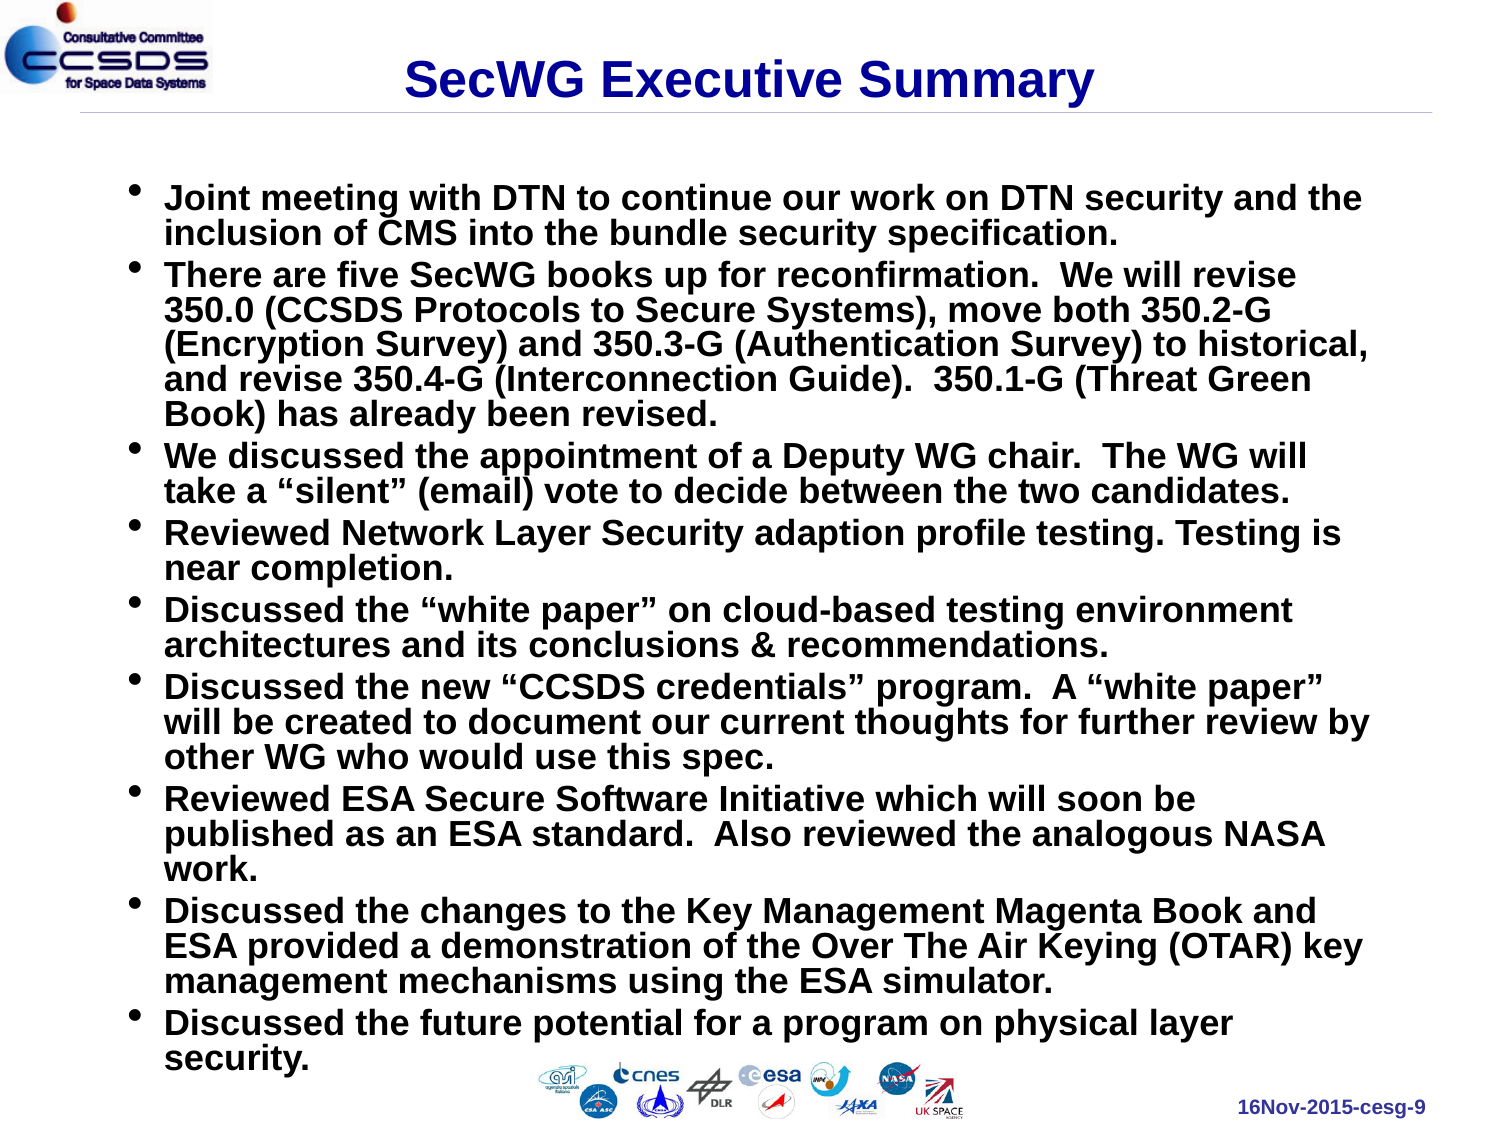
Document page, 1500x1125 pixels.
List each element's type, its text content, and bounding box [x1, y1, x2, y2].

title SecWG Executive Summary [75, 45, 1425, 233]
picture [0, 0, 213, 94]
list Joint meeting with DTN to continue our work on DTN security and the inclusion of CMS into the bundle security specification. There are five SecWG books up for reconfirmation. We will revise 350.0 (CCSDS Protocols to Secure Systems), move both 350.2-G (Encryption Survey) and 350.3-G (Authentication Survey) to historical, and revise 350.4-G (Interconnection Guide). 350.1-G (Threat Green Book) has already been revised. We discussed the appointment of a Deputy WG chair. The WG will take a “silent” (email) vote to decide between the two candidates. Reviewed Network Layer Security adaption profile testing. Testing is near completion. Discussed the “white paper” on cloud-based testing environment architectures and its conclusions & recommendations. Discussed the new “CCSDS credentials” program. A “white paper” will be created to document our current thoughts for further review by other WG who would use this spec. Reviewed ESA Secure Software Initiative which will soon be published as an ESA standard. Also reviewed the analogous NASA work. Discussed the changes to the Key Management Magenta Book and ESA provided a demonstration of the Over The Air Keying (OTAR) key management mechanisms using the ESA simulator. Discussed the future potential for a program on physical layer security. [112, 174, 1388, 1088]
picture [537, 1088, 963, 1119]
